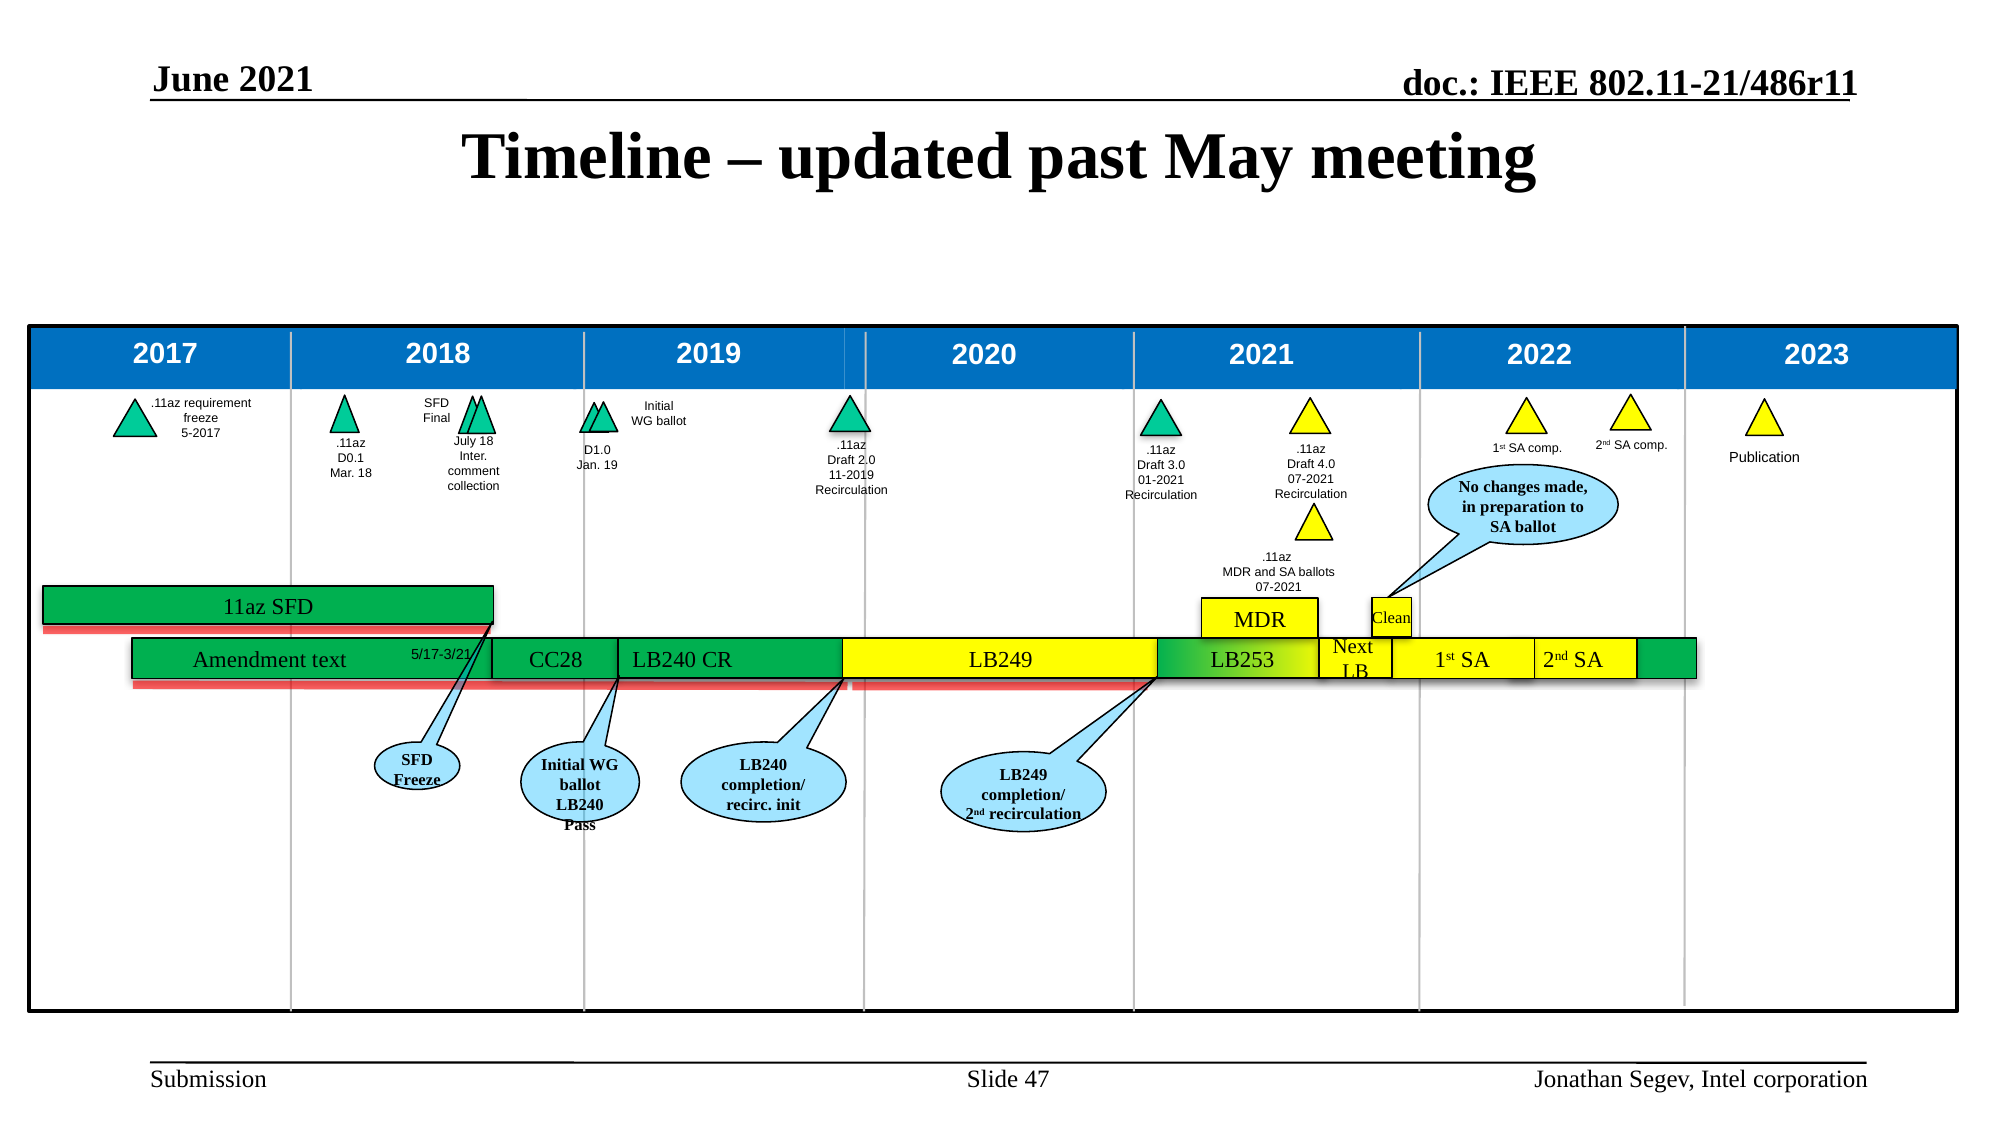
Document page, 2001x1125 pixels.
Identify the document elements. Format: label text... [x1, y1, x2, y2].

slide_number Slide 47 [950, 1061, 1067, 1123]
text_box Publication [1698, 441, 1831, 473]
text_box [290, 326, 1686, 1012]
text_box 11az SFD [42, 585, 285, 625]
text_box Amendment text [1690, 637, 1697, 679]
footer Jonathan Segev, Intel corporation [1171, 1061, 1869, 1093]
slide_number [152, 54, 563, 100]
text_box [1578, 394, 1686, 460]
text_box [1690, 390, 1957, 1012]
text_box .11az requirement freeze 5-2017 [122, 388, 280, 448]
title Timeline – updated past May meeting [149, 112, 1850, 193]
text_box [1473, 397, 1574, 463]
text_box [29, 326, 288, 1012]
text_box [1257, 397, 1365, 509]
text_box [113, 399, 157, 437]
text_box Amendment text [131, 639, 285, 679]
text_box [1745, 398, 1784, 436]
text_box 2023 [1688, 328, 1957, 390]
table_cell 5106 [290, 687, 847, 692]
